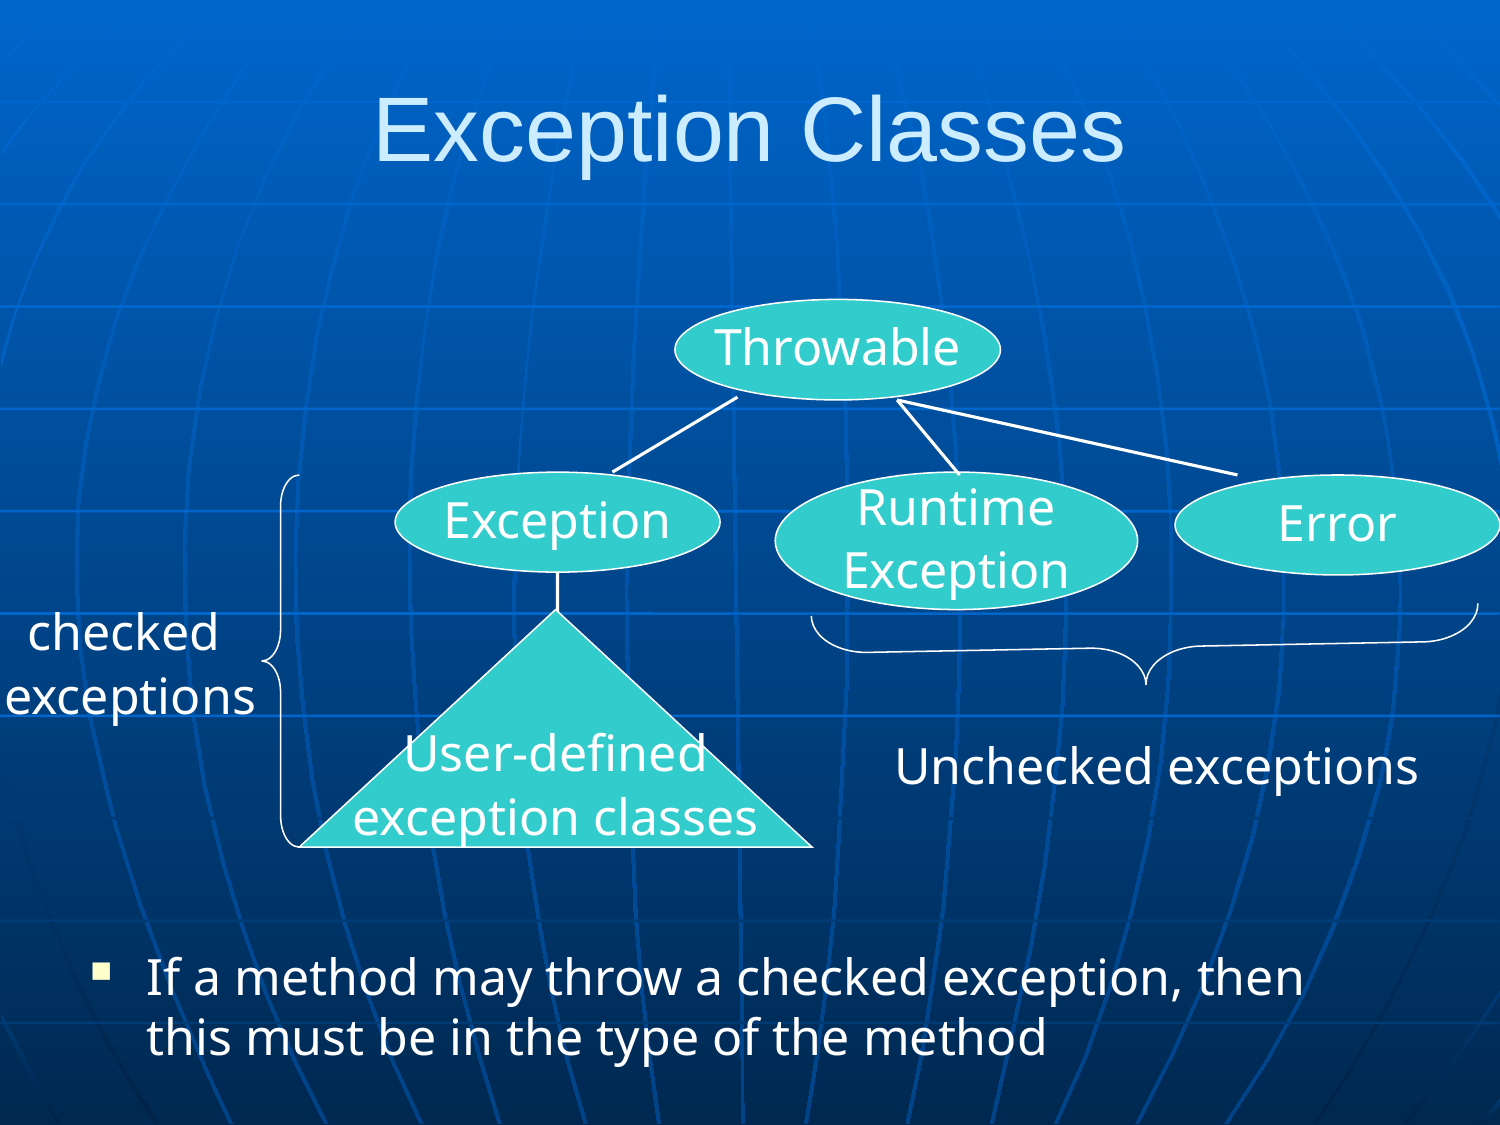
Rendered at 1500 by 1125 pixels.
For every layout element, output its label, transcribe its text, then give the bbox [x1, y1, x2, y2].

title Exception Classes [75, 0, 1425, 187]
text_box Throwable [674, 299, 1001, 400]
text_box Exception [395, 472, 721, 573]
text_box Runtime Exception [775, 472, 1138, 610]
text_box [271, 474, 300, 848]
text_box User-defined exception classes [300, 609, 813, 848]
text_box Error [1175, 474, 1500, 575]
text_box [811, 603, 1478, 685]
text_box checked exceptions [0, 599, 271, 733]
text_box Unchecked exceptions [879, 733, 1435, 803]
list If a method may throw a checked exception, then this must be in the type of the method [75, 937, 1417, 1088]
